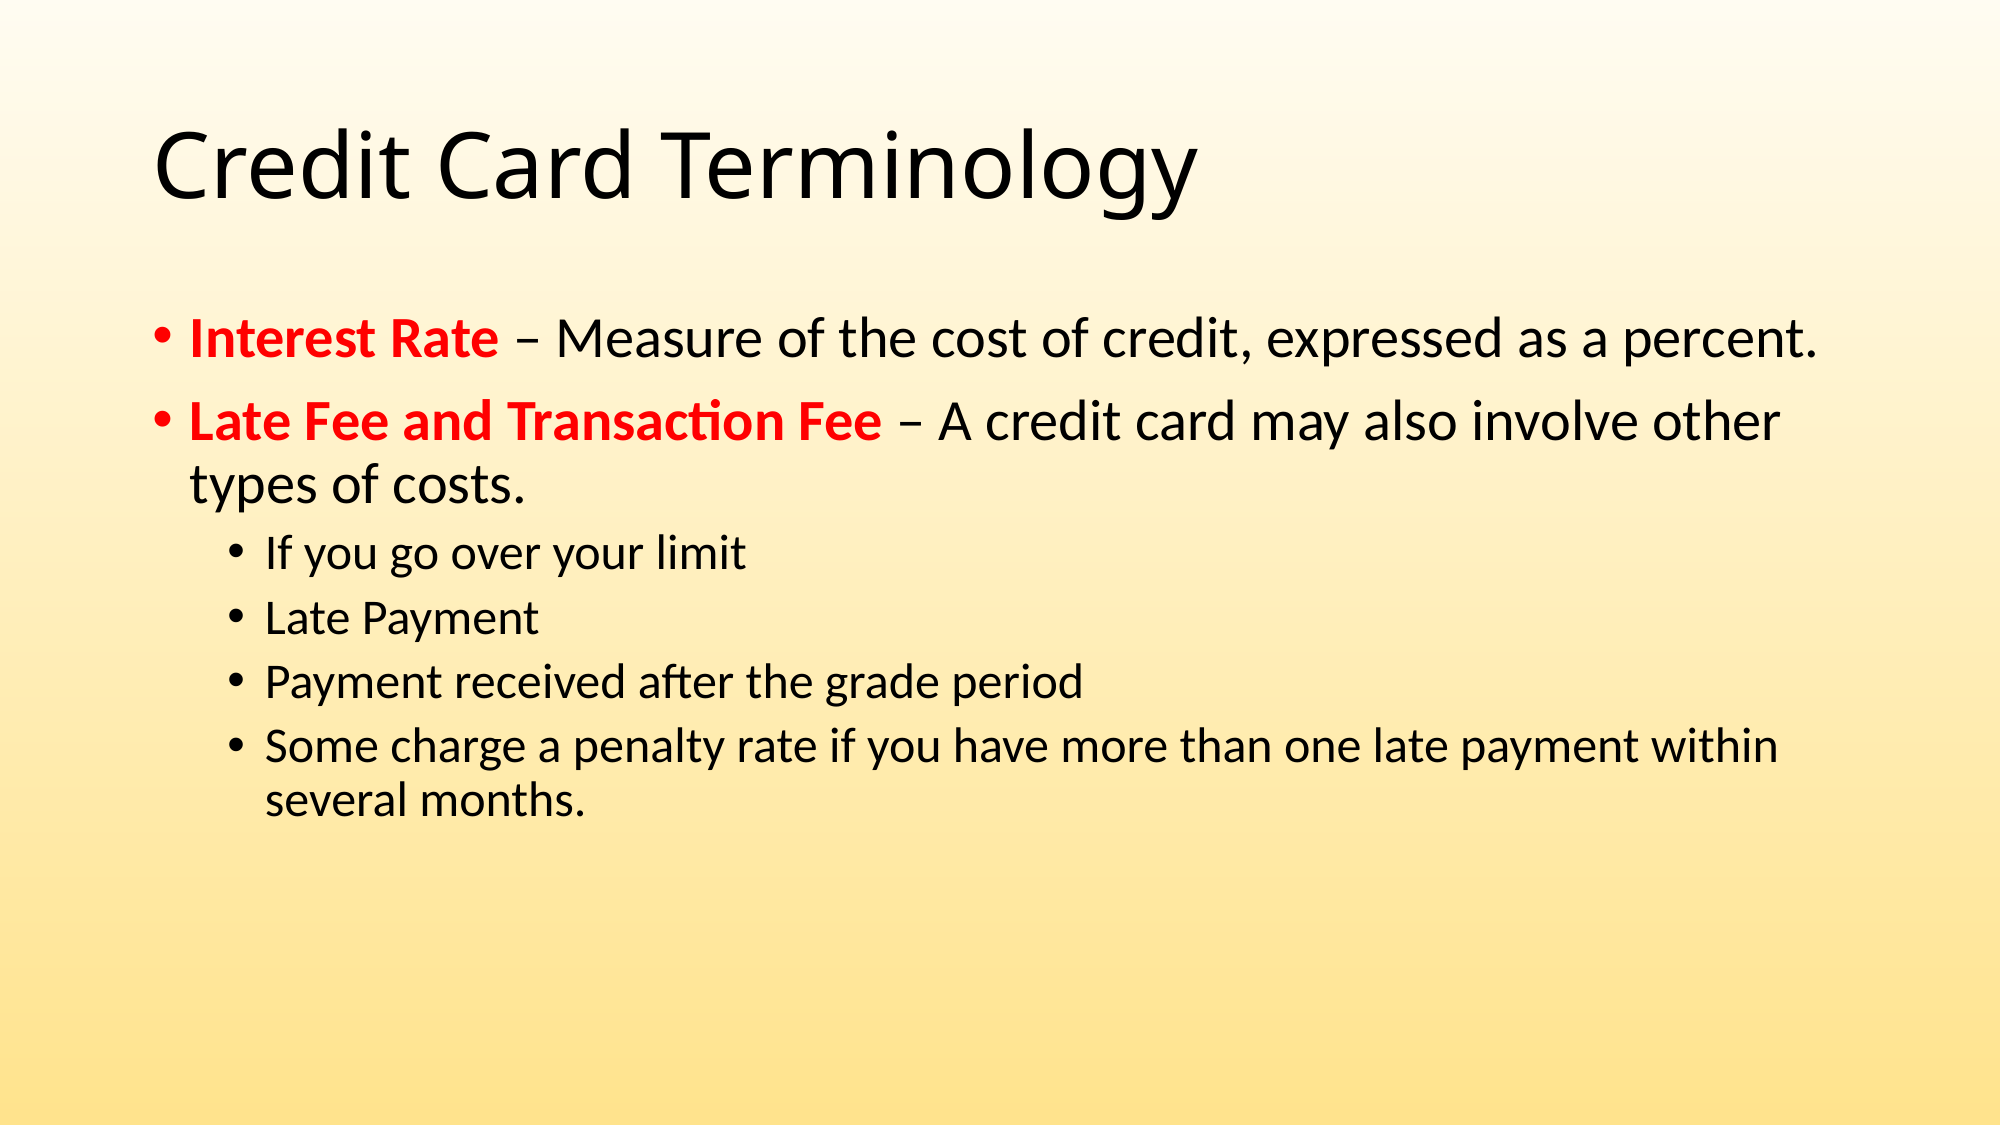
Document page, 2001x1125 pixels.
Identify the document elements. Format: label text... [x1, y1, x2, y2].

list Interest Rate – Measure of the cost of credit, expressed as a percent. Late Fee and Transaction Fee – A credit card may also involve other types of costs. If you go over your limit Late Payment Payment received after the grade period Some charge a penalty rate if you have more than one late payment within several months. [137, 299, 1863, 1014]
title Credit Card Terminology [137, 59, 1863, 278]
